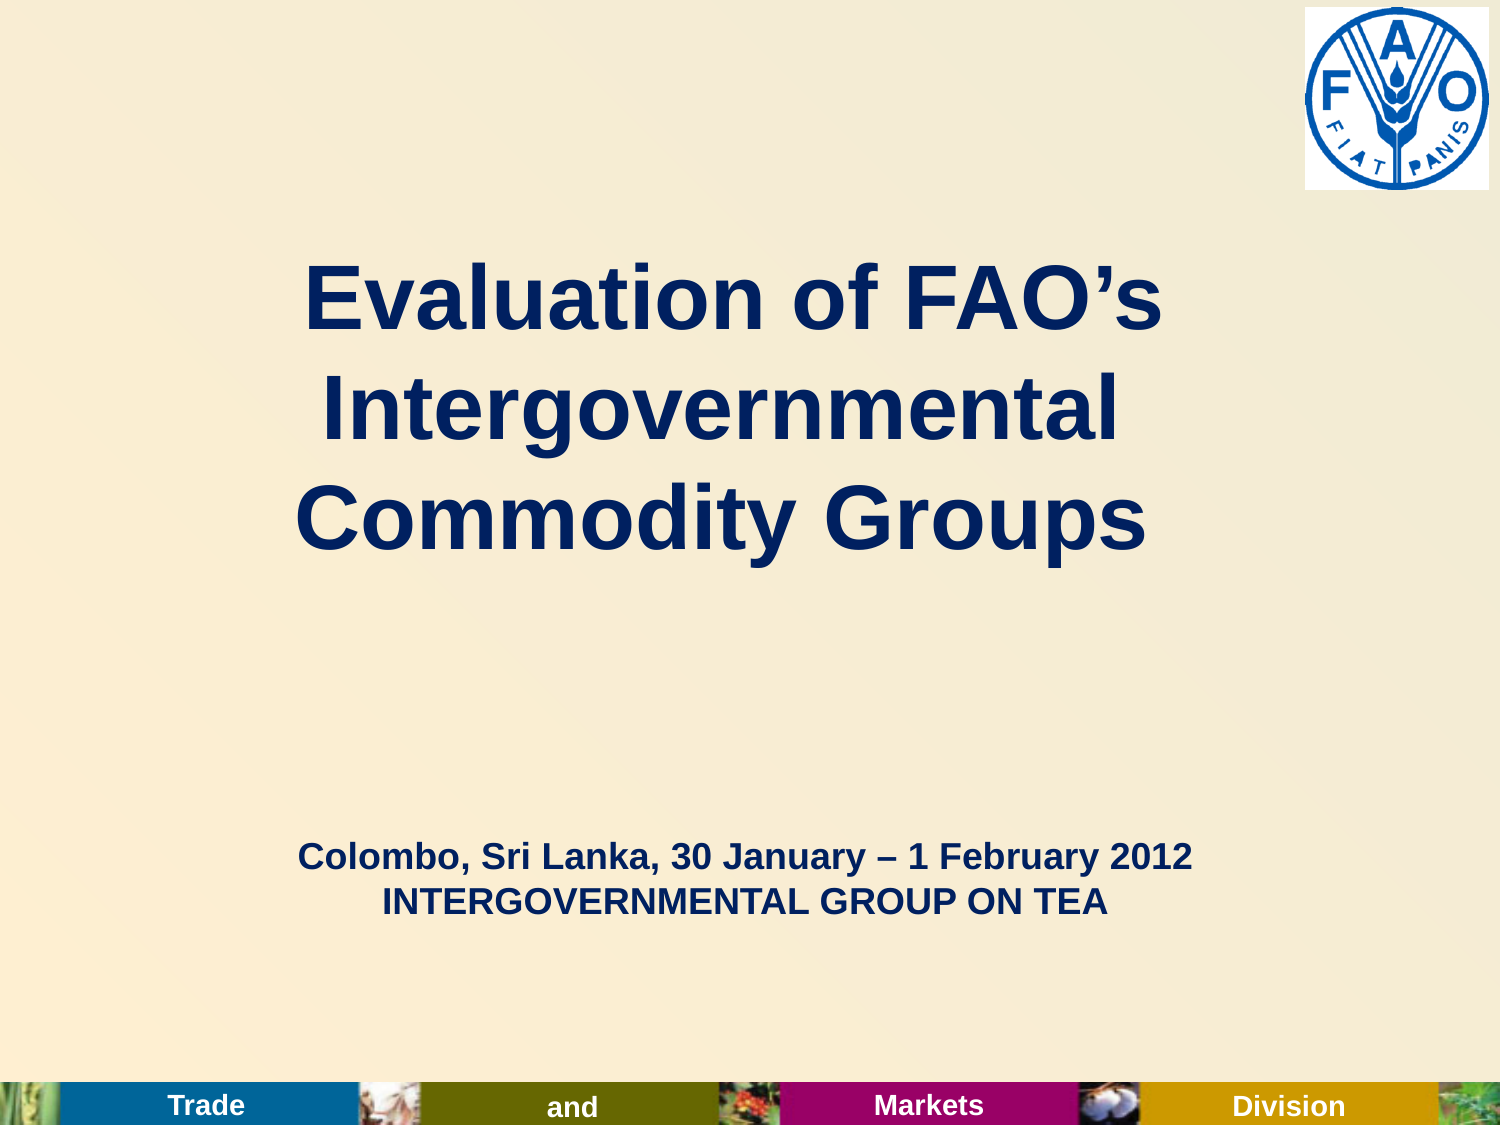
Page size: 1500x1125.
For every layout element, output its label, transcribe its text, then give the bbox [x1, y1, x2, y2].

text_box Colombo, Sri Lanka, 30 January – 1 February 2012 INTERGOVERNMENTAL GROUP ON TEA [282, 824, 1209, 975]
picture [357, 1082, 1500, 1125]
text_box Evaluation of FAO’s Intergovernmental Commodity Groups [46, 69, 1397, 652]
picture [1305, 7, 1489, 190]
picture [0, 1082, 61, 1125]
